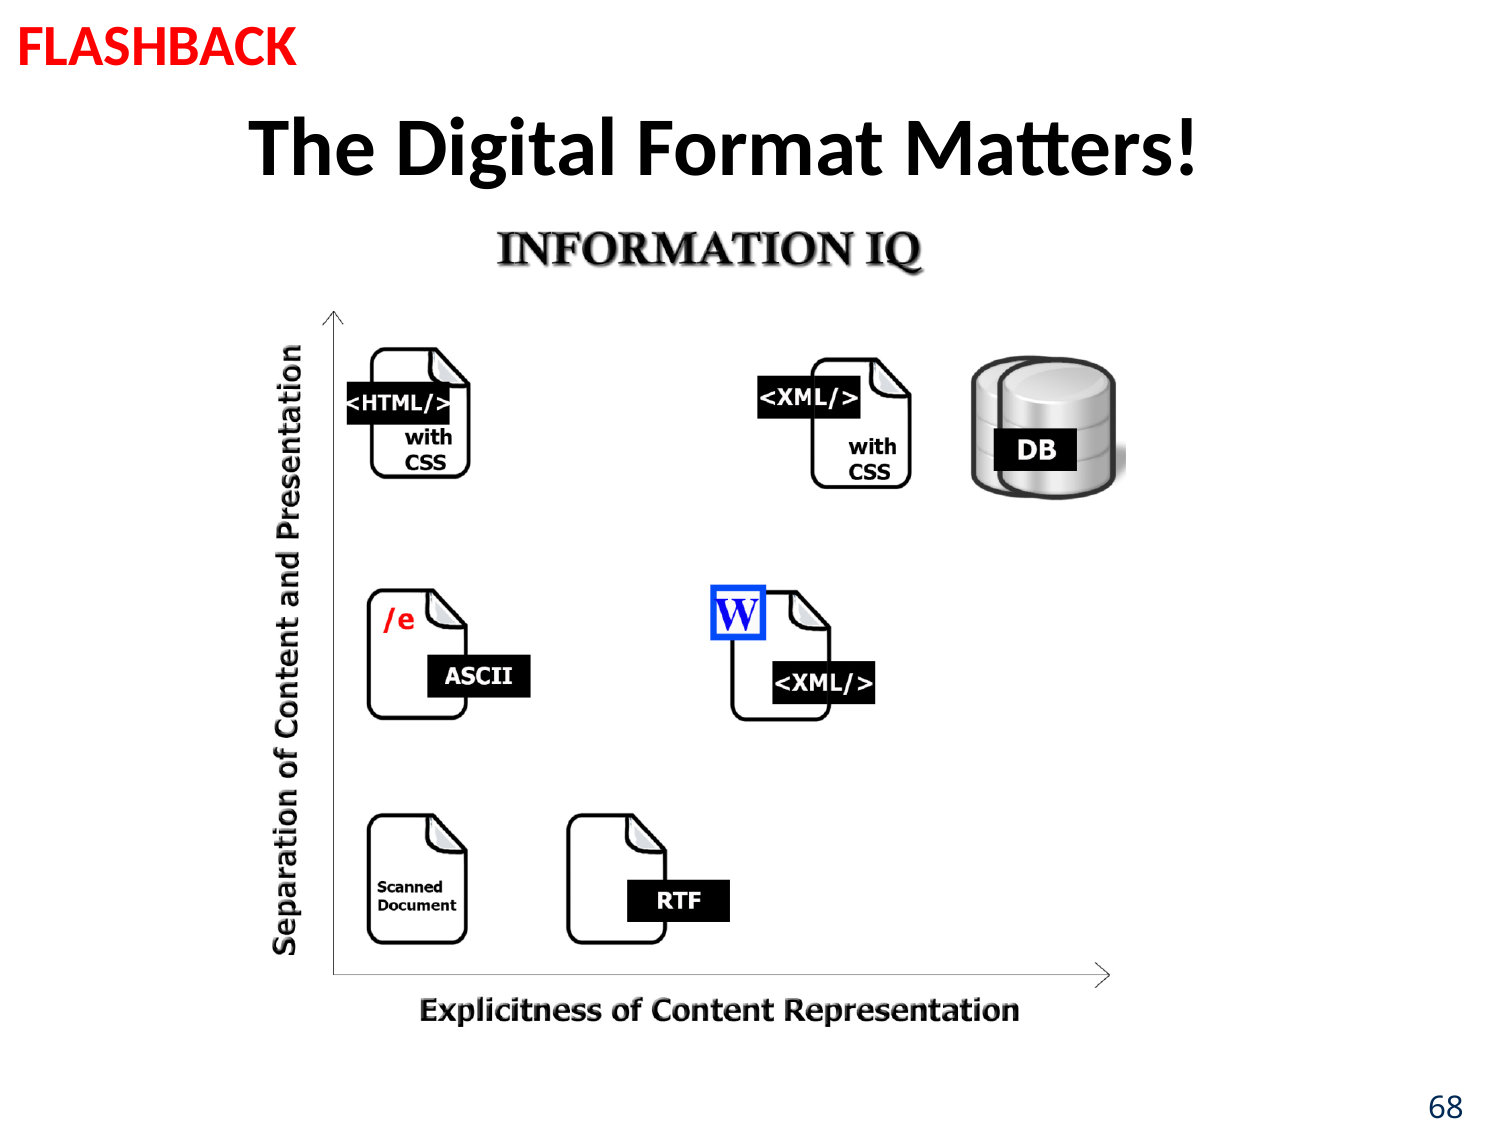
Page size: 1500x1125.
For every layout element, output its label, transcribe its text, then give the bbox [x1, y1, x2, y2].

title The Digital Format Matters! [50, 50, 1400, 246]
picture [112, 199, 1220, 1101]
text_box 68 [1438, 1081, 1454, 1119]
text_box FLASHBACK [2, 0, 312, 85]
